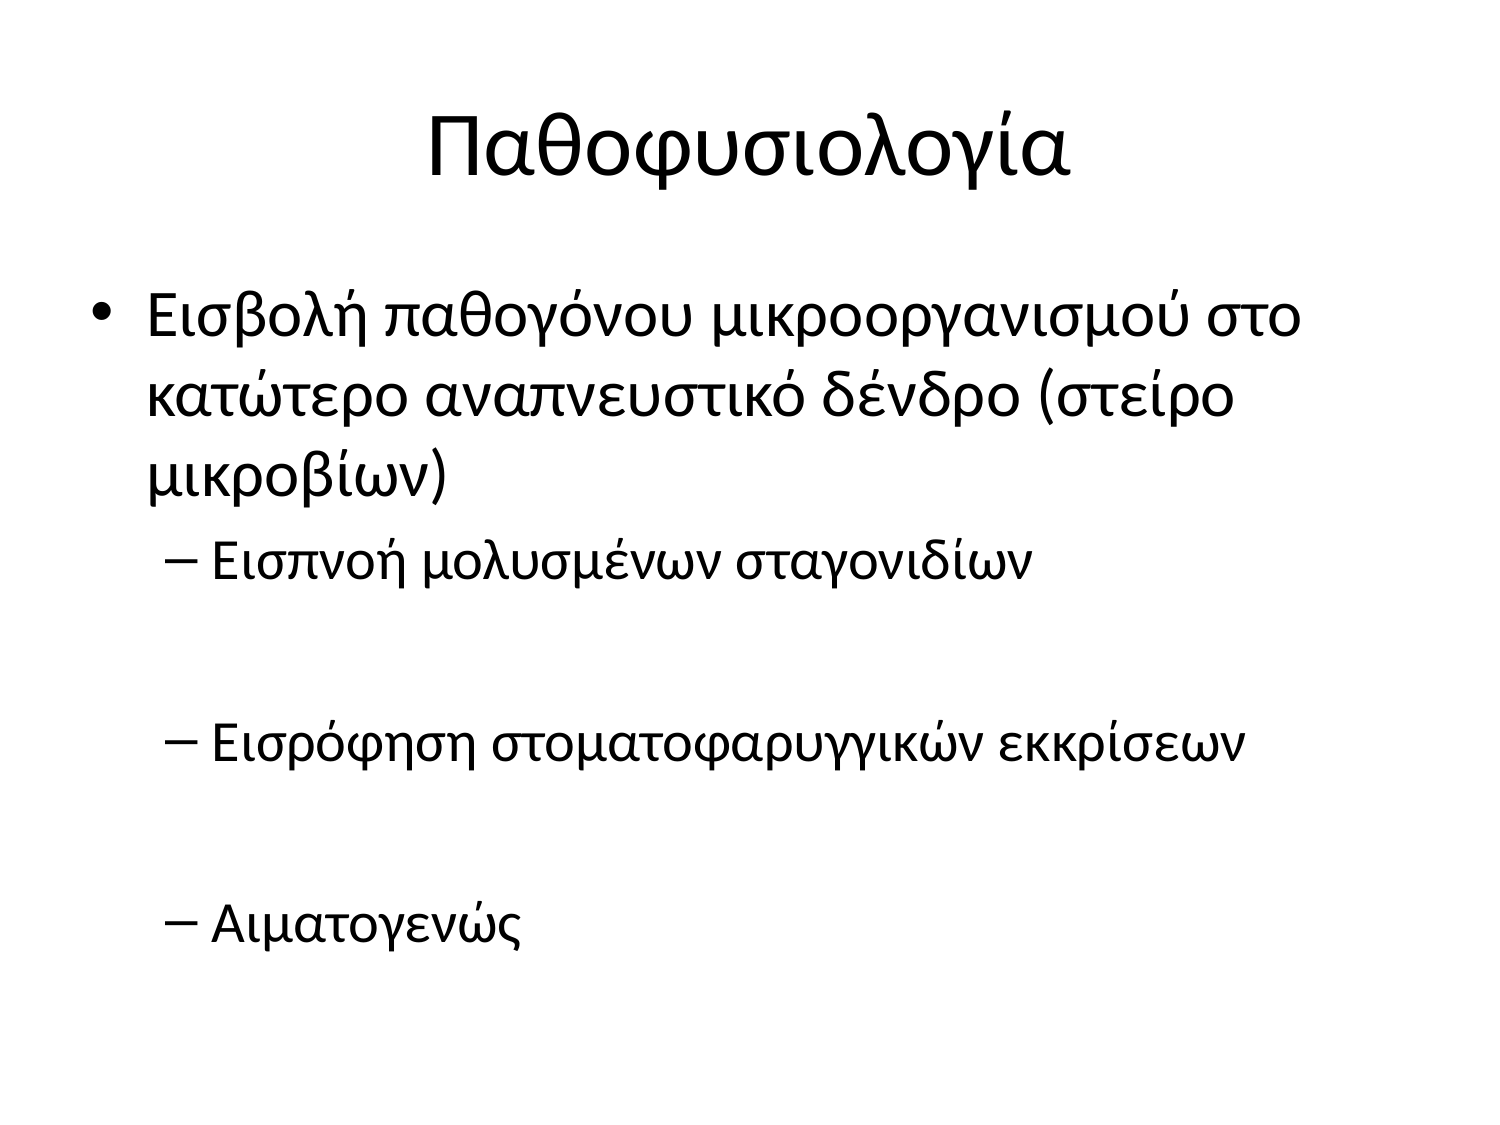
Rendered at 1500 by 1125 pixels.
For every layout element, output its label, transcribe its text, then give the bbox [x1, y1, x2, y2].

list Εισβολή παθογόνου μικροοργανισμού στο κατώτερο αναπνευστικό δένδρο (στείρο μικροβίων) Εισπνοή μολυσμένων σταγονιδίων Εισρόφηση στοματοφαρυγγικών εκκρίσεων Αιματογενώς [75, 262, 1425, 1005]
title Παθοφυσιολογία [75, 45, 1425, 233]
